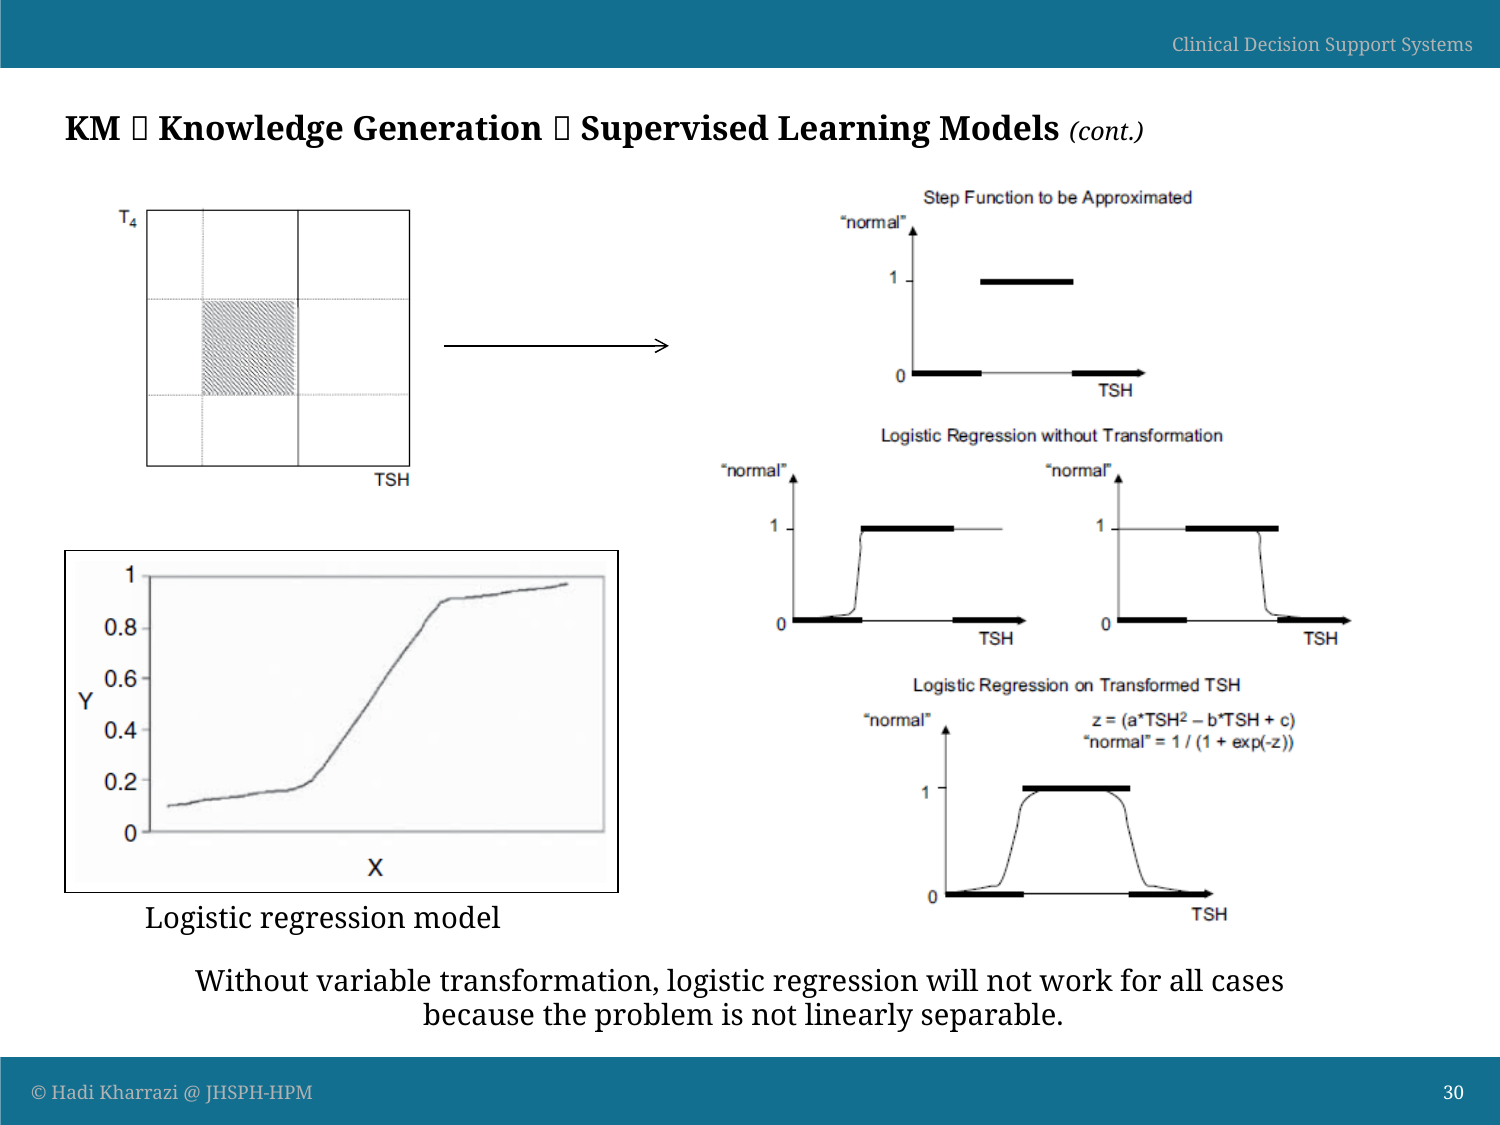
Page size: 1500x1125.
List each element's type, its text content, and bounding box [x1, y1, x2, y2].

text_box Without variable transformation, logistic regression will not work for all cases because the problem is not linearly separable. [37, 954, 1450, 1040]
slide_number 30 [1381, 1073, 1479, 1112]
picture [114, 199, 416, 492]
title KM  Knowledge Generation  Supervised Learning Models (cont.) [50, 99, 1463, 163]
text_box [65, 551, 618, 943]
picture [714, 182, 1358, 927]
